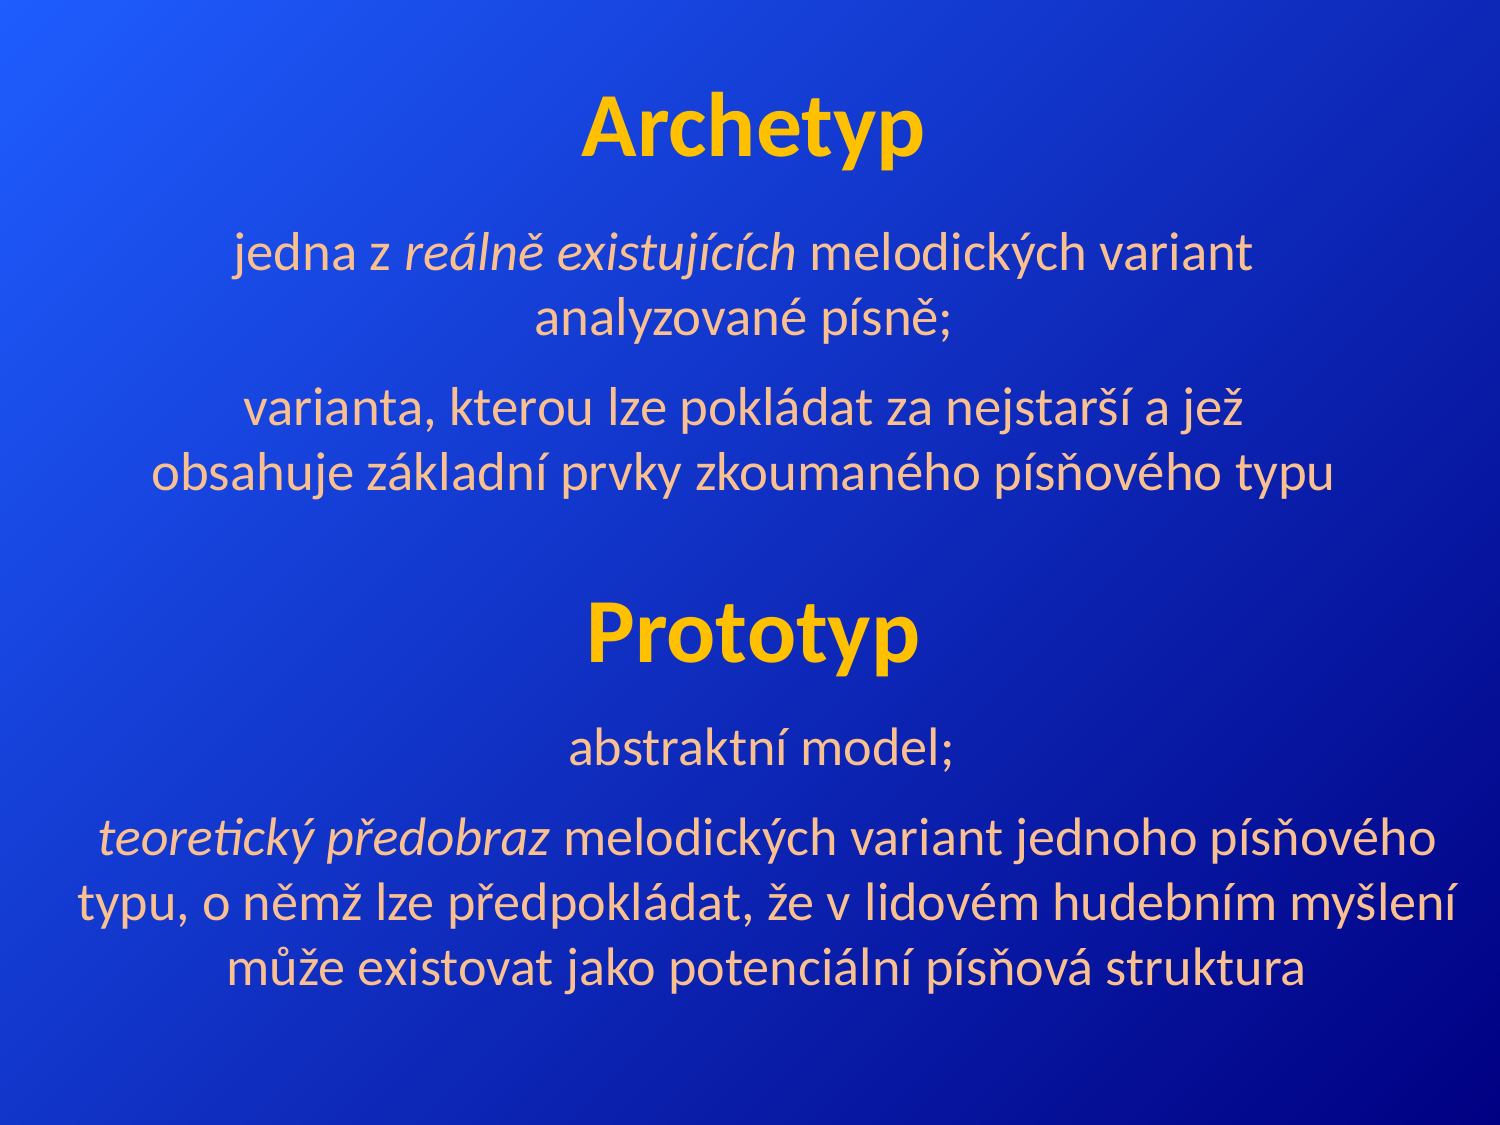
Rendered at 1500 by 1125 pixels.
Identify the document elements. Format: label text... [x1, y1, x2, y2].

text_box abstraktní model; teoretický předobraz melodických variant jednoho písňového typu, o němž lze předpokládat, že v lidovém hudebním myšlení může existovat jako potenciální písňová struktura [53, 704, 1483, 1049]
subtitle jedna z reálně existujících melodických variant analyzované písně; varianta, kterou lze pokládat za nejstarší a jež obsahuje základní prvky zkoumaného písňového typu [135, 208, 1353, 528]
title Archetyp [269, 30, 1239, 208]
text_box Prototyp [571, 563, 936, 689]
